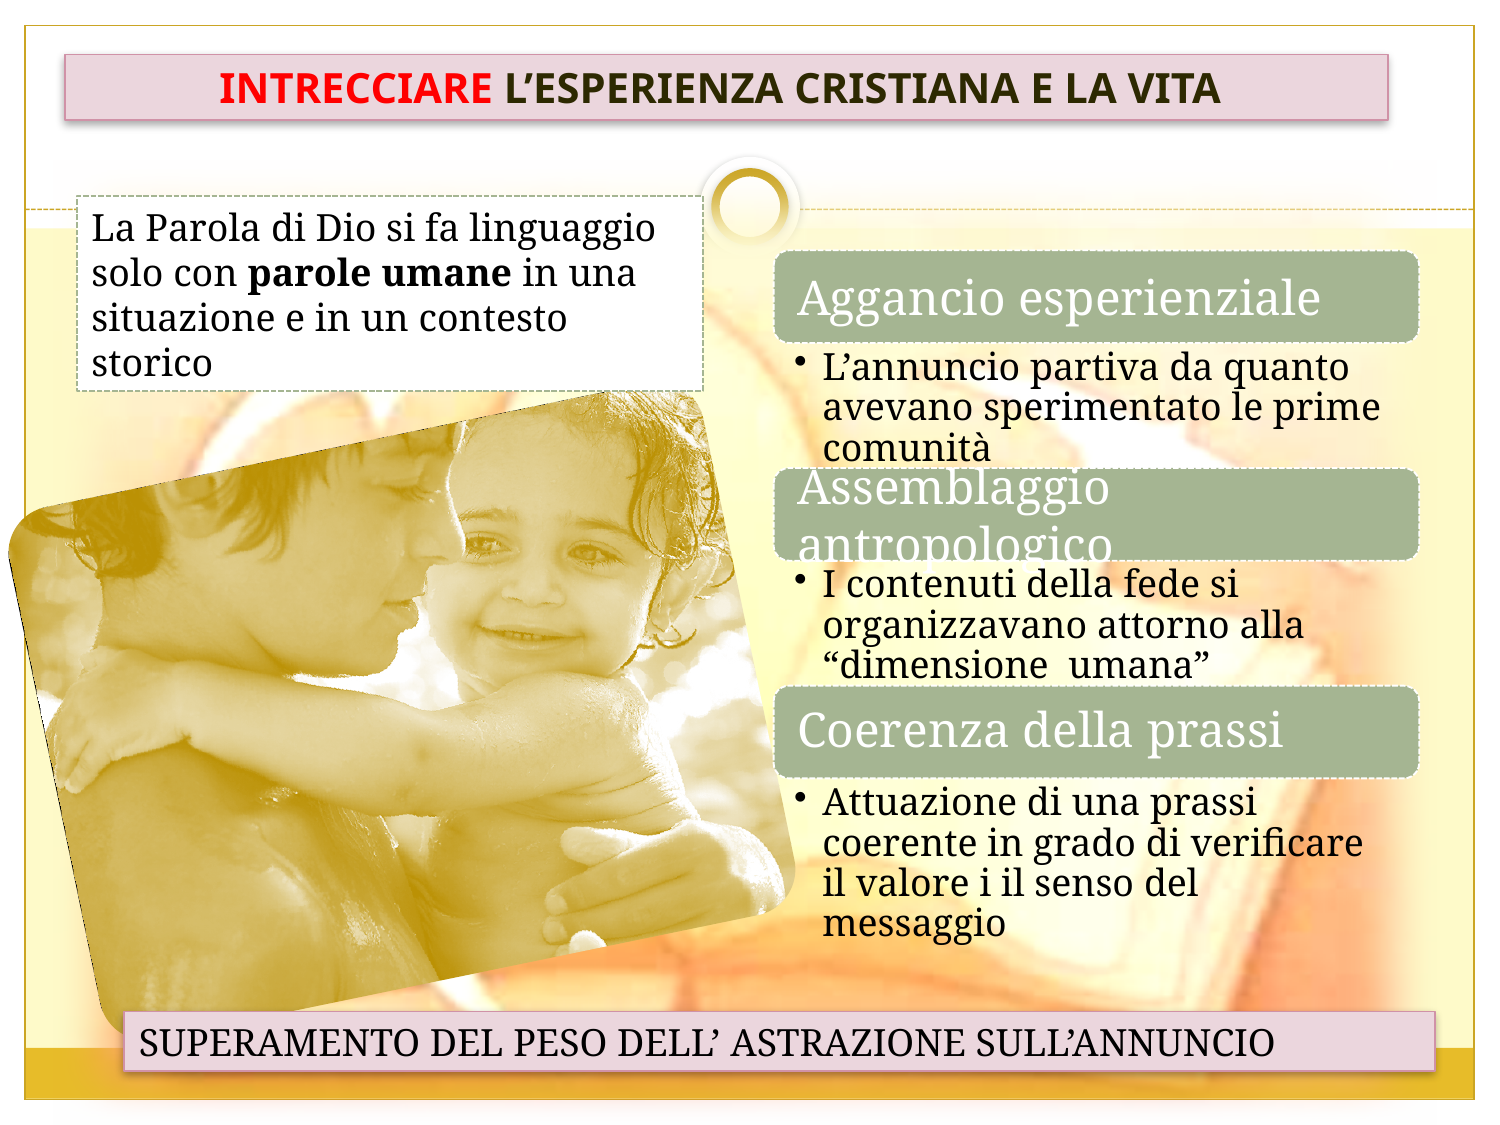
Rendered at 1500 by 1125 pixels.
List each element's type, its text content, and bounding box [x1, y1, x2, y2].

text_box INTRECCIARE L’ESPERIENZA CRISTIANA E LA VITA [123, 54, 1317, 120]
picture [47, 160, 1437, 1125]
text_box [64, 54, 1389, 121]
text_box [773, 196, 1420, 958]
